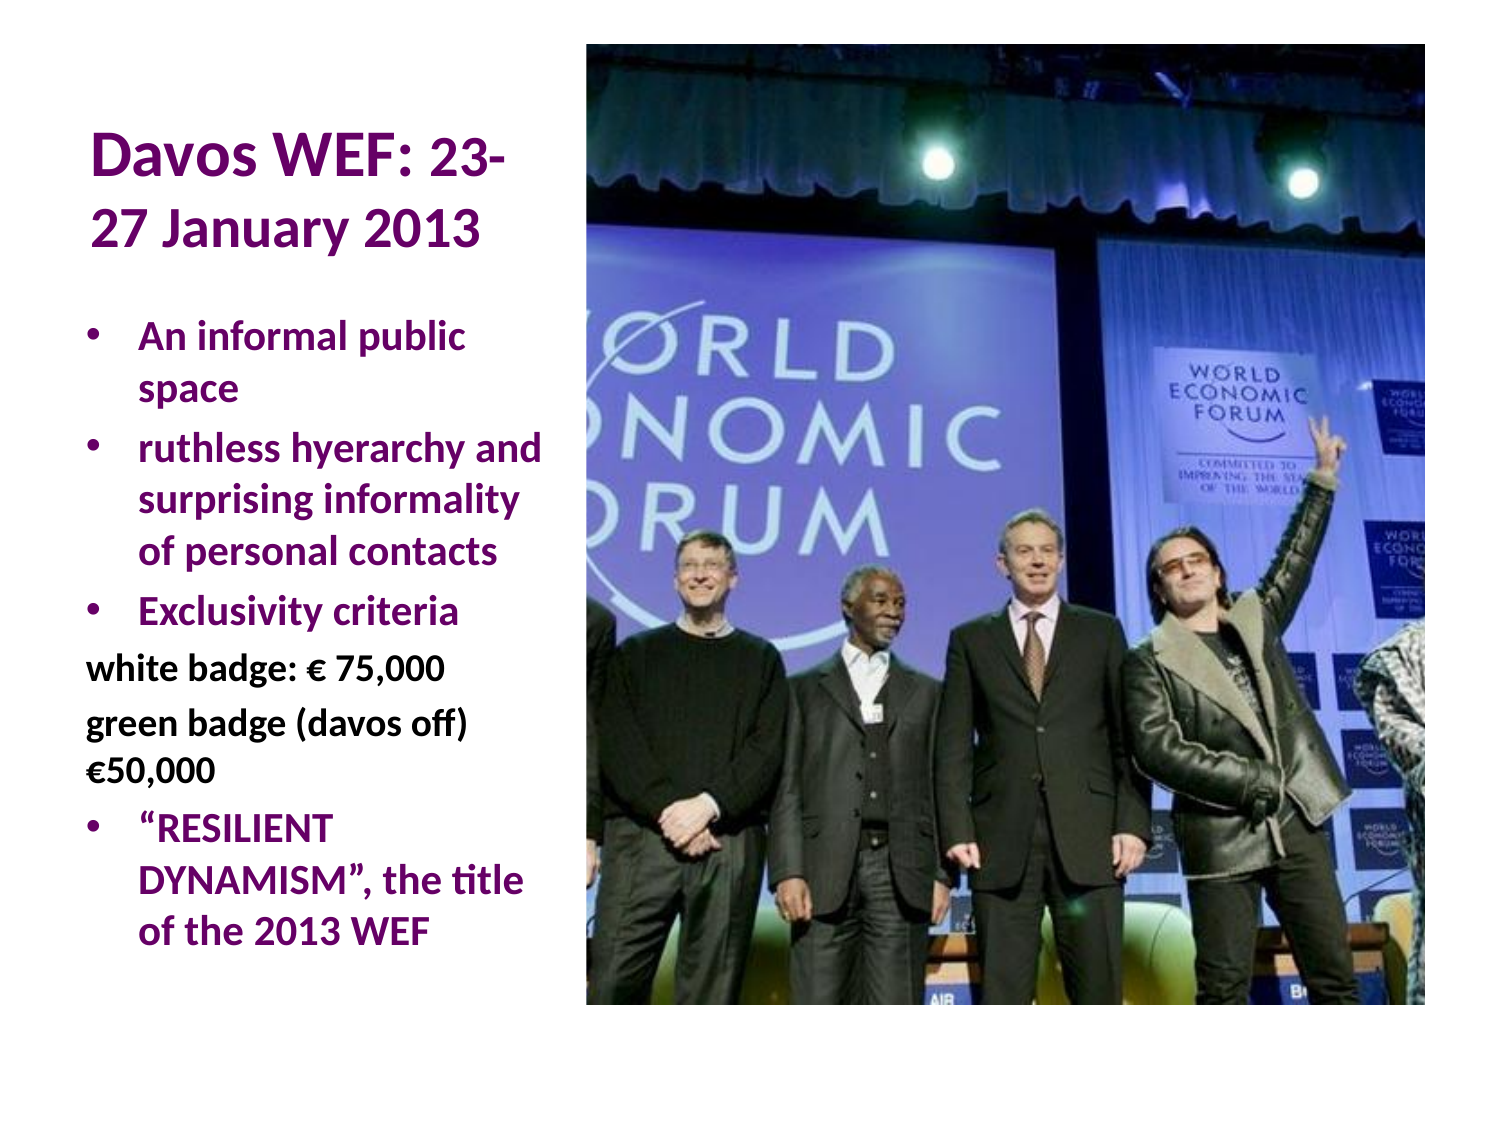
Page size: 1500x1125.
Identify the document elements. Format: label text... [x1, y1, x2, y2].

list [586, 44, 1426, 1006]
list An informal public space ruthless hyerarchy and surprising informality of personal contacts Exclusivity criteria white badge: € 75,000 green badge (davos off) €50,000 “RESILIENT DYNAMISM”, the title of the 2013 WEF [70, 299, 565, 1070]
title Davos WEF: 23-27 January 2013 [75, 44, 569, 267]
